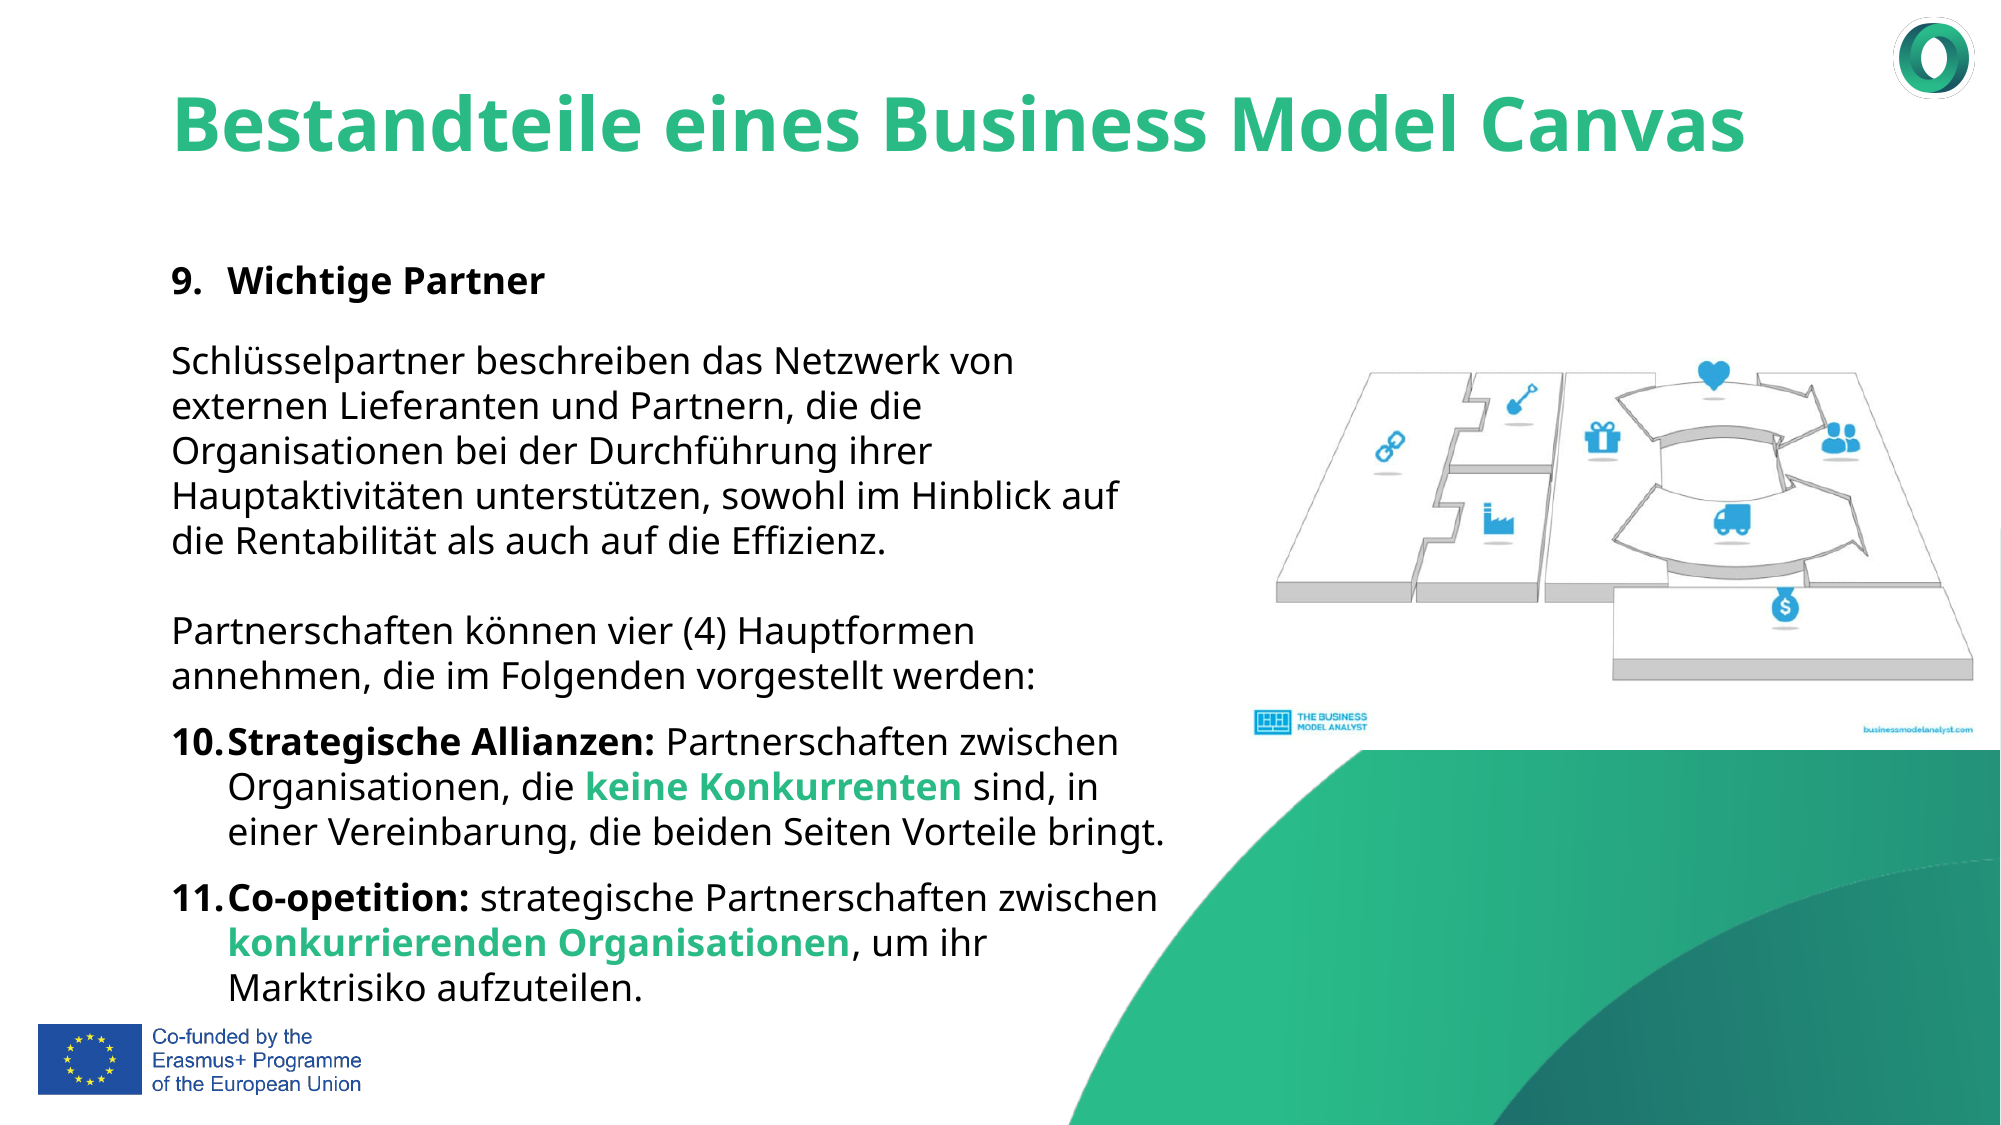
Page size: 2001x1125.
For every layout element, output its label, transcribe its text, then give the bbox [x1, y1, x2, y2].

picture [1003, 326, 2001, 1125]
text_box Wichtige Partner Schlüsselpartner beschreiben das Netzwerk von externen Lieferanten und Partnern, die die Organisationen bei der Durchführung ihrer Hauptaktivitäten unterstützen, sowohl im Hinblick auf die Rentabilität als auch auf die Effizienz. Partnerschaften können vier (4) Hauptformen annehmen, die im Folgenden vorgestellt werden: Strategische Allianzen: Partnerschaften zwischen Organisationen, die keine Konkurrenten sind, in einer Vereinbarung, die beiden Seiten Vorteile bringt. Co-opetition: strategische Partnerschaften zwischen konkurrierenden Organisationen, um ihr Marktrisiko aufzuteilen. [156, 204, 1182, 1017]
text_box Bestandteile eines Business Model Canvas [156, 69, 1821, 175]
text_box [0, 1015, 377, 1103]
picture [1893, 17, 1975, 100]
picture [38, 1023, 361, 1095]
